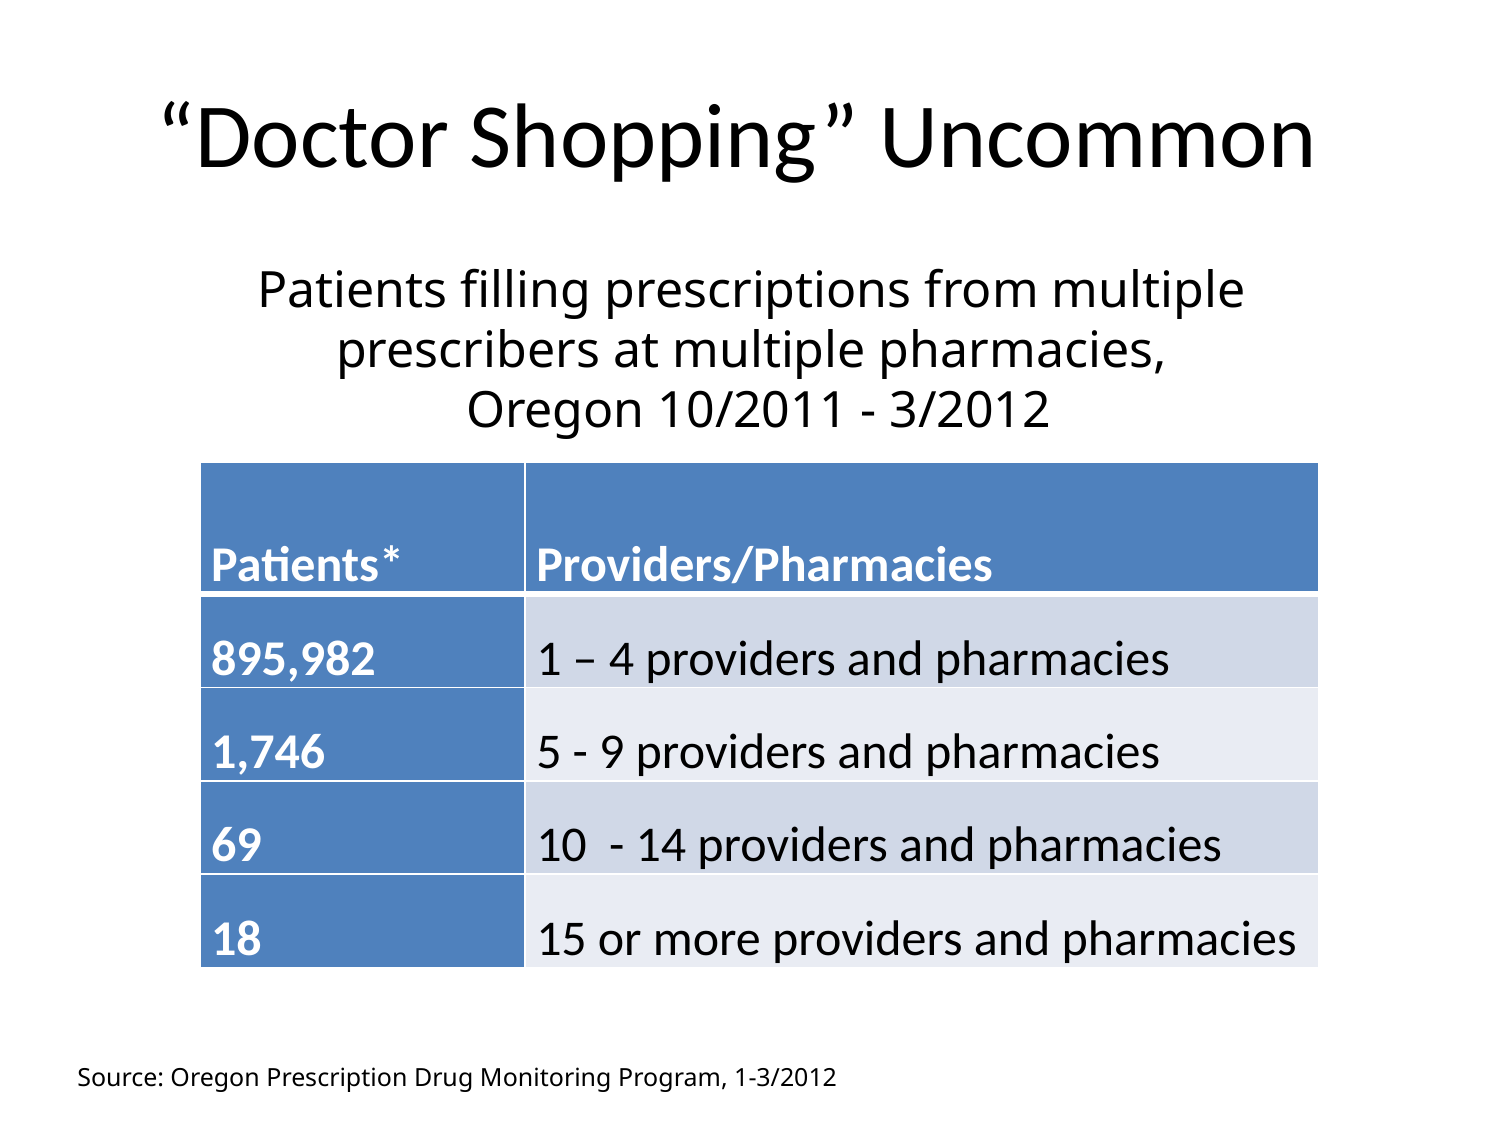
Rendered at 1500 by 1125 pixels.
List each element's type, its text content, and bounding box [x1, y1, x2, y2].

table_cell 5 - 9 providers and pharmacies [526, 688, 1318, 780]
text_box Patients filling prescriptions from multiple prescribers at multiple pharmacies, Oregon 10/2011 - 3/2012 [242, 249, 1274, 445]
table_cell 15 or more providers and pharmacies [526, 875, 1318, 967]
table_cell 895,982 [201, 597, 524, 687]
table_cell 10 - 14 providers and pharmacies [526, 782, 1318, 873]
title “Doctor Shopping” Uncommon [12, 37, 1463, 225]
table_cell 1 – 4 providers and pharmacies [526, 597, 1318, 687]
table_cell 18 [201, 875, 524, 967]
table_cell 1,746 [201, 688, 524, 780]
text_box Source: Oregon Prescription Drug Monitoring Program, 1-3/2012 [62, 1054, 1238, 1100]
table_header Providers/Pharmacies [526, 463, 1318, 591]
table_cell 69 [201, 782, 524, 873]
table_header Patients* [201, 463, 524, 591]
